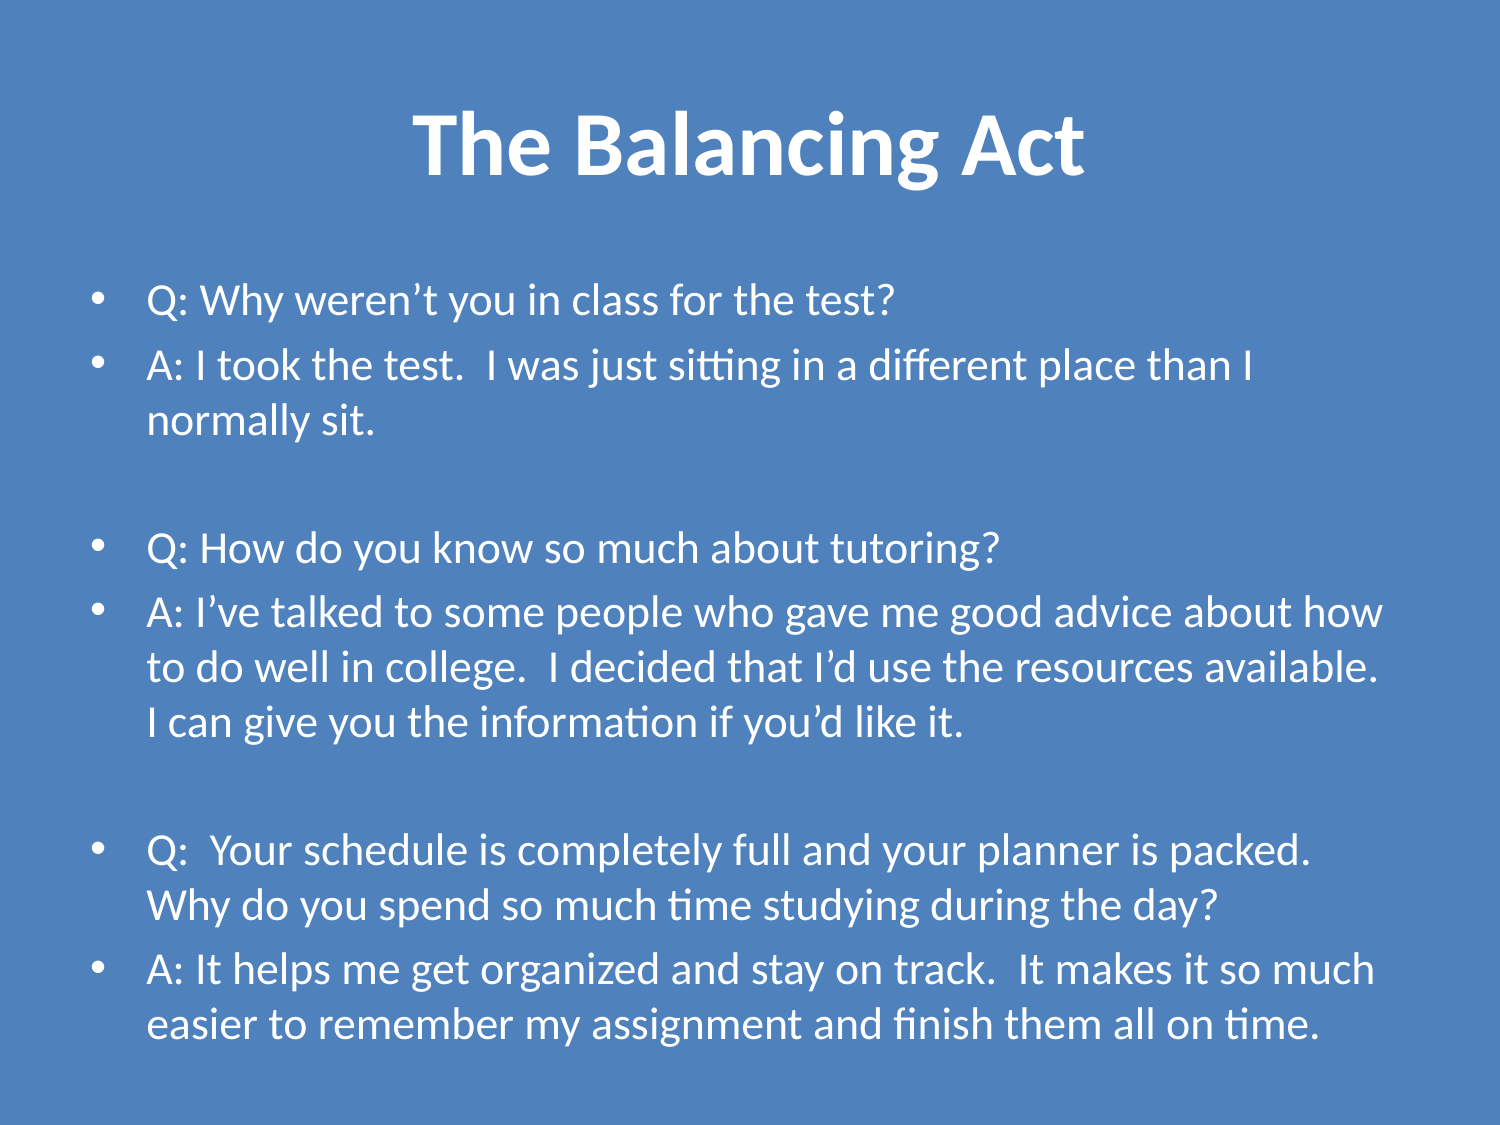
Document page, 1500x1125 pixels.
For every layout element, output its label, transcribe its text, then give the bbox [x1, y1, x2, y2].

title The Balancing Act [75, 45, 1425, 233]
list Q: Why weren’t you in class for the test? A: I took the test. I was just sitting in a different place than I normally sit. Q: How do you know so much about tutoring? A: I’ve talked to some people who gave me good advice about how to do well in college. I decided that I’d use the resources available. I can give you the information if you’d like it. Q: Your schedule is completely full and your planner is packed. Why do you spend so much time studying during the day? A: It helps me get organized and stay on track. It makes it so much easier to remember my assignment and finish them all on time. [75, 262, 1425, 1063]
